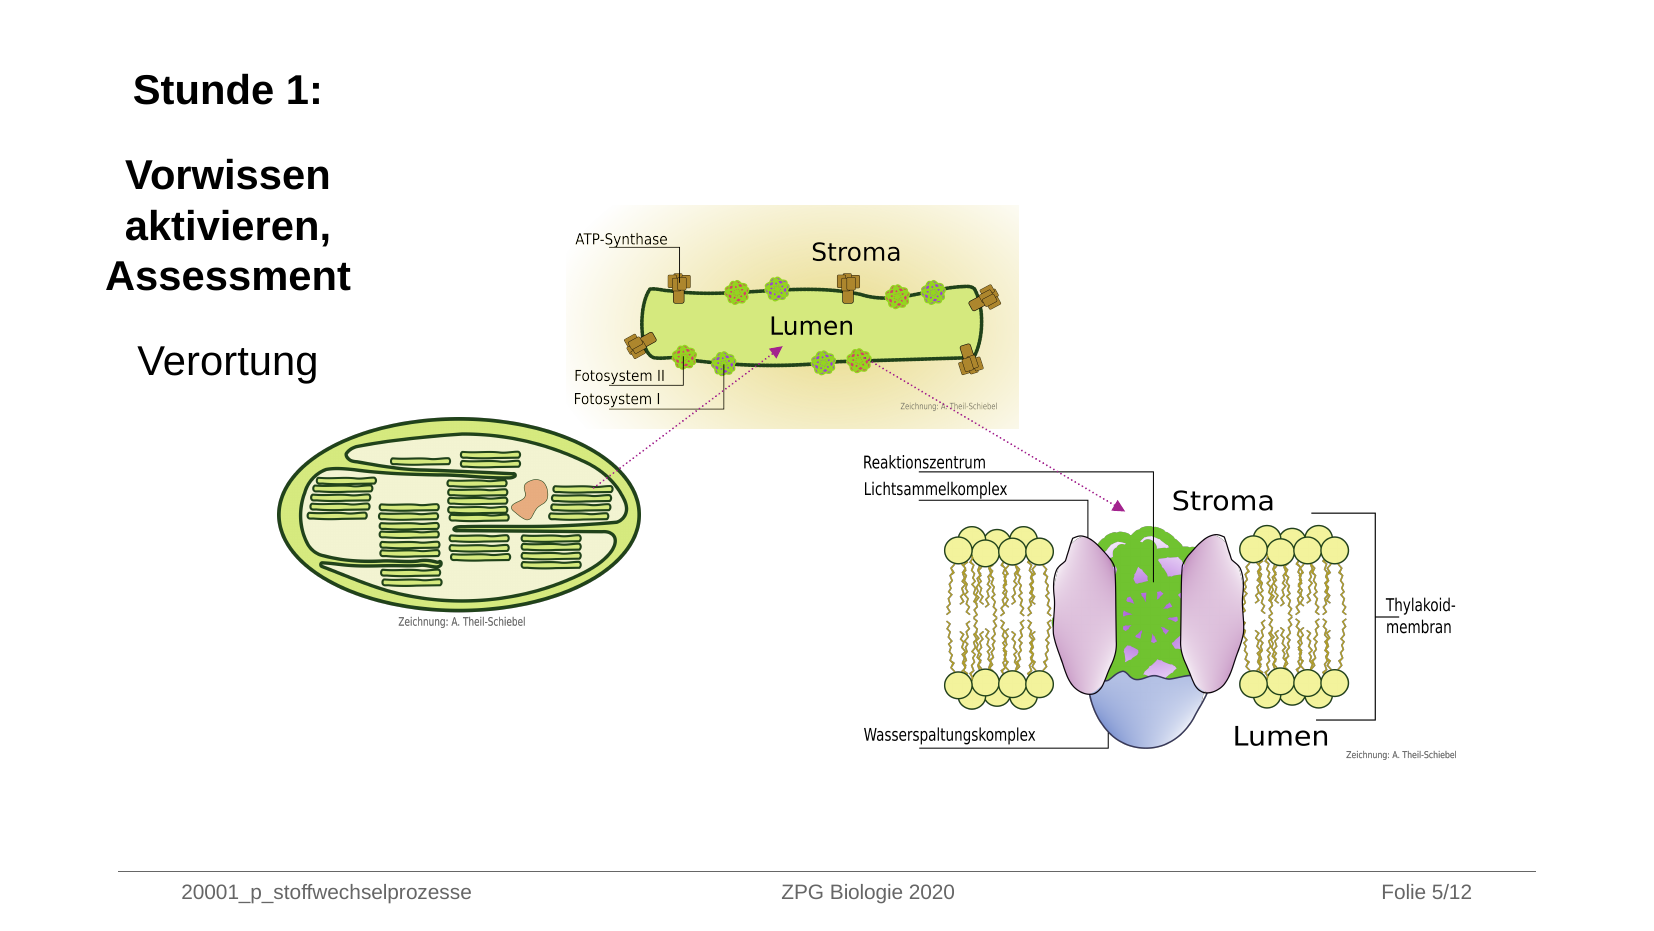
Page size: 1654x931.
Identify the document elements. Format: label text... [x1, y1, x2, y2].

text_box Stunde 1: Vorwissen aktivieren, Assessment Verortung [69, 55, 387, 295]
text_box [117, 871, 1536, 910]
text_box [276, 205, 1456, 760]
